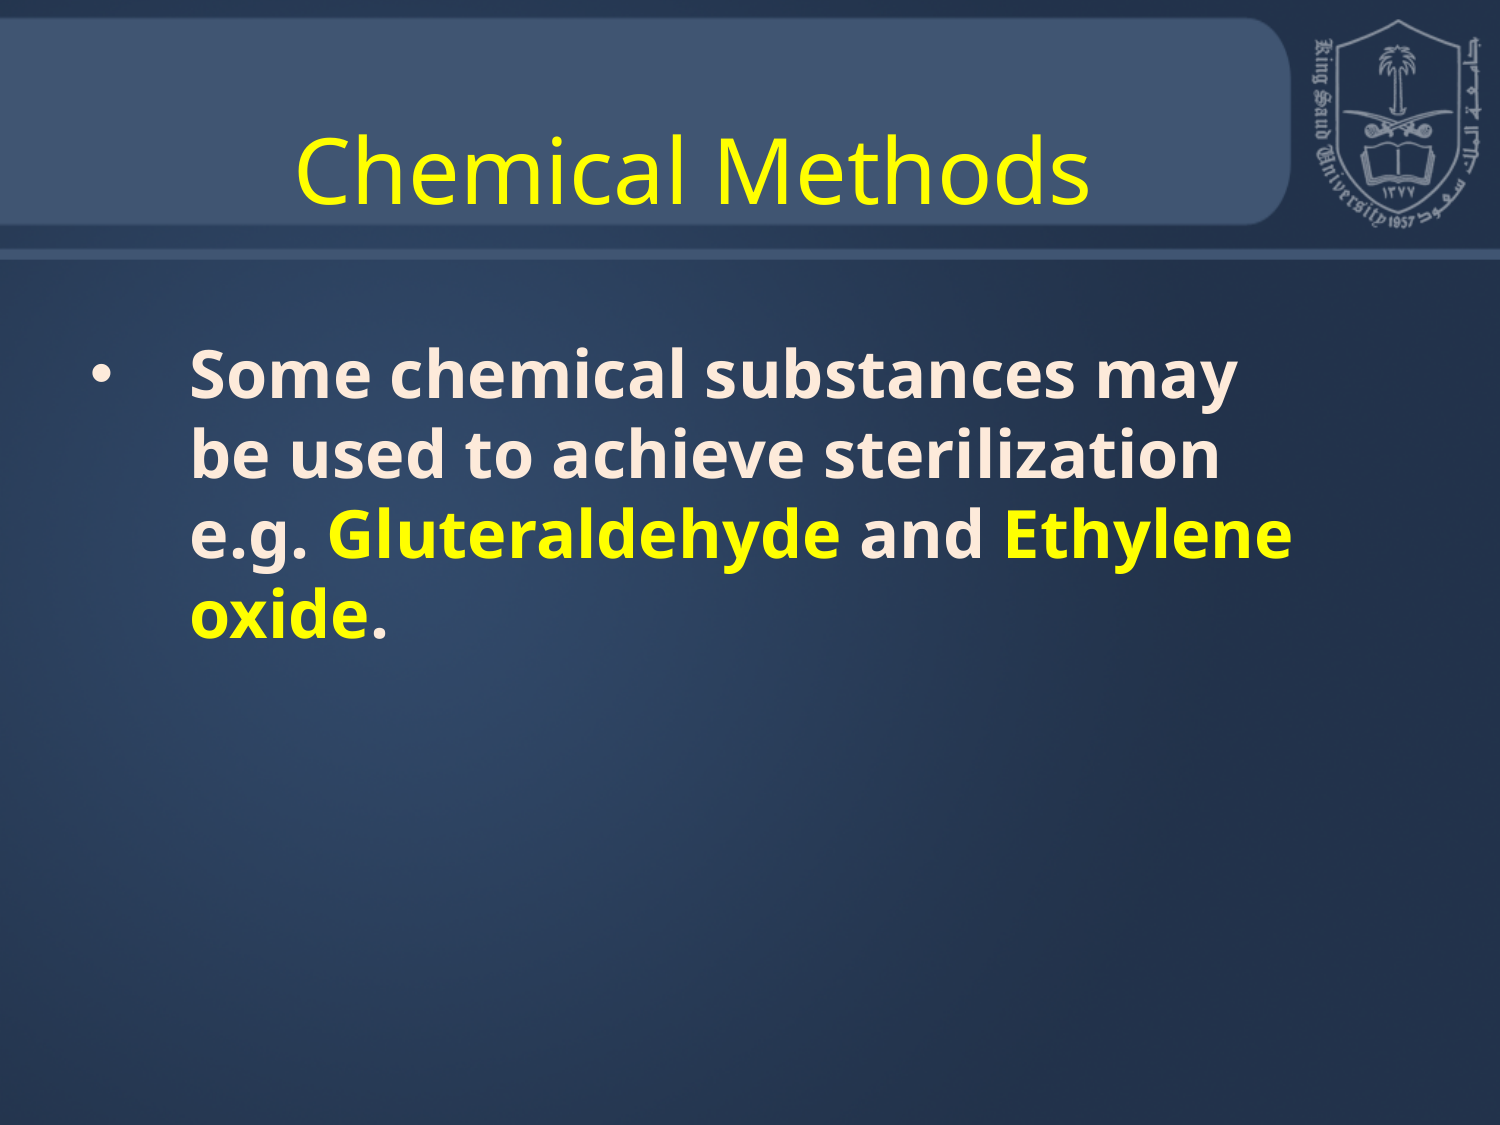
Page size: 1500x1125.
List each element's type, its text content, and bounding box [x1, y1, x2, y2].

picture [0, 0, 1500, 1125]
title Chemical Methods [75, 50, 1313, 285]
text_box Some chemical substances may be used to achieve sterilization e.g. Gluteraldehyde and Ethylene oxide. [75, 324, 1313, 1000]
